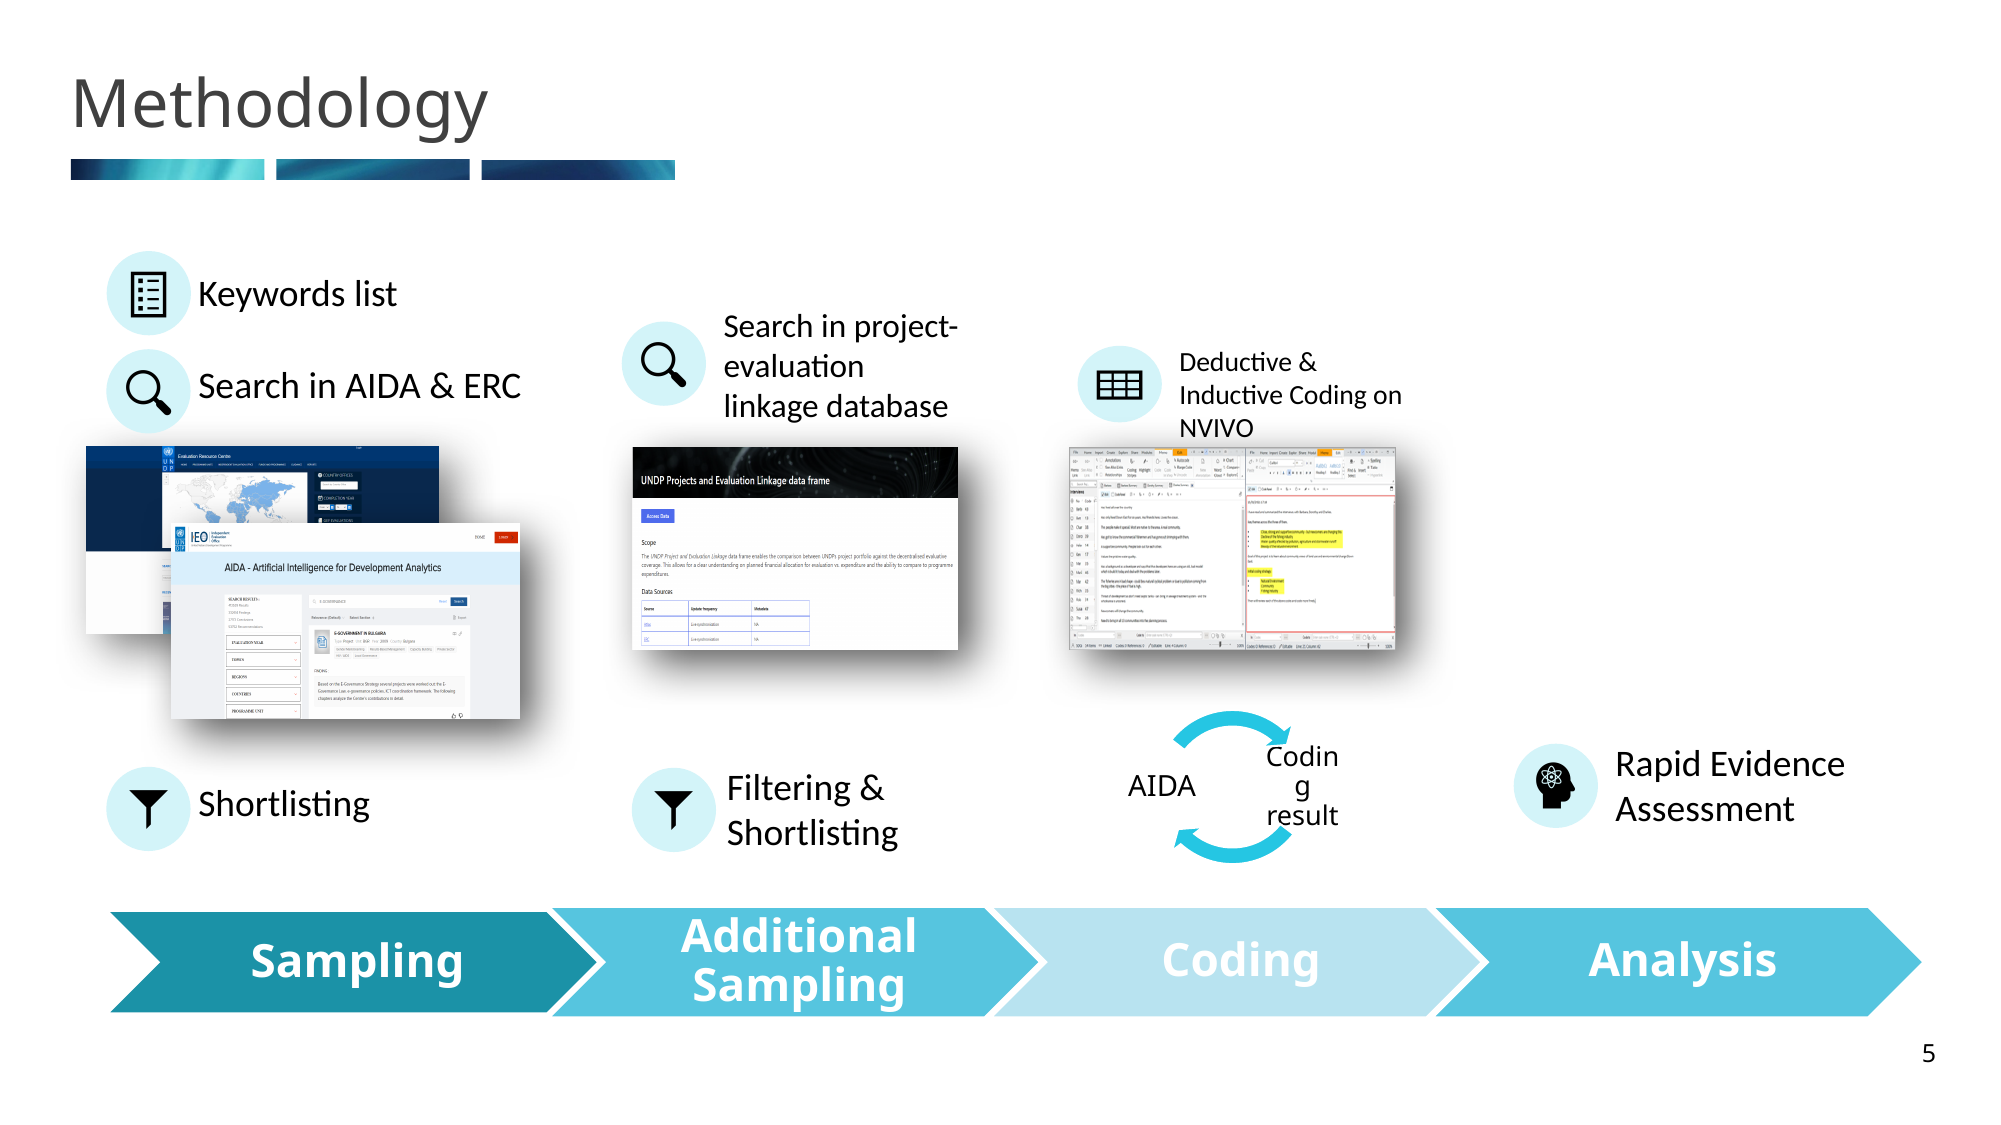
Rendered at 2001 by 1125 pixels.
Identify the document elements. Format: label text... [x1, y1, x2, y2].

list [106, 906, 1925, 1018]
picture [70, 159, 265, 180]
text_box Search in AIDA & ERC [191, 353, 543, 428]
title Methodology [70, 70, 969, 142]
text_box Rapid Evidence Assessment [1607, 731, 1866, 885]
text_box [106, 766, 449, 852]
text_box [1513, 743, 1598, 828]
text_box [106, 251, 449, 336]
text_box Search in project-evaluation linkage database [715, 296, 974, 433]
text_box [621, 321, 706, 406]
picture [481, 160, 675, 180]
picture [276, 159, 470, 180]
picture [1069, 447, 1396, 650]
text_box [1119, 683, 1346, 891]
picture [632, 447, 958, 650]
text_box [631, 767, 717, 853]
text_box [106, 349, 191, 434]
picture [86, 446, 520, 719]
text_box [1077, 345, 1162, 423]
text_box Filtering & Shortlisting [719, 754, 977, 883]
text_box Deductive & Inductive Coding on NVIVO [1171, 335, 1430, 448]
